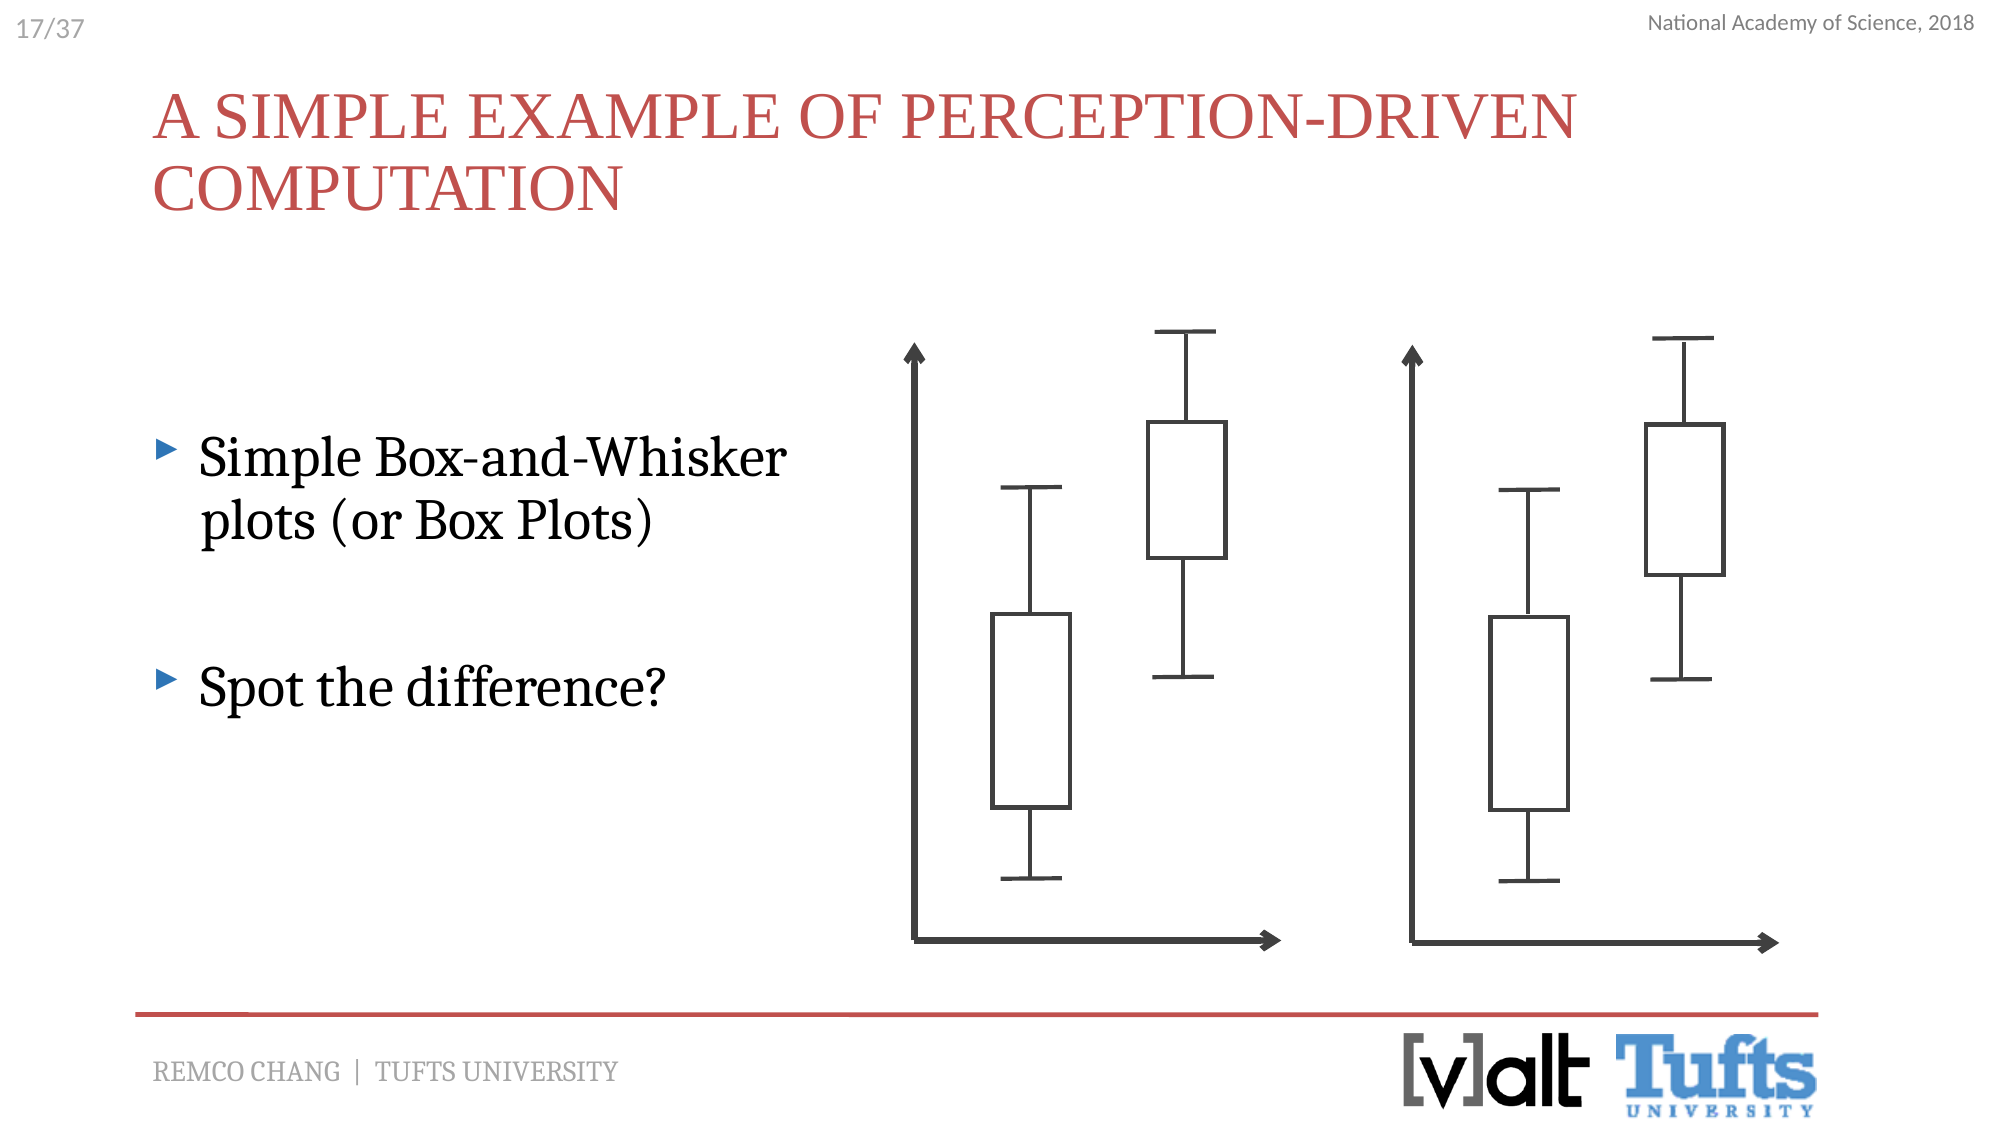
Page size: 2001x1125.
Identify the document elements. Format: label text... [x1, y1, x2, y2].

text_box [1412, 337, 1780, 943]
title A Simple Example of Perception-Driven Computation [137, 84, 1821, 222]
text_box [914, 331, 1282, 941]
picture [1395, 1023, 1596, 1114]
picture [1616, 1034, 1817, 1119]
list Simple Box-and-Whisker plots (or Box Plots) Spot the difference? [137, 243, 844, 1004]
